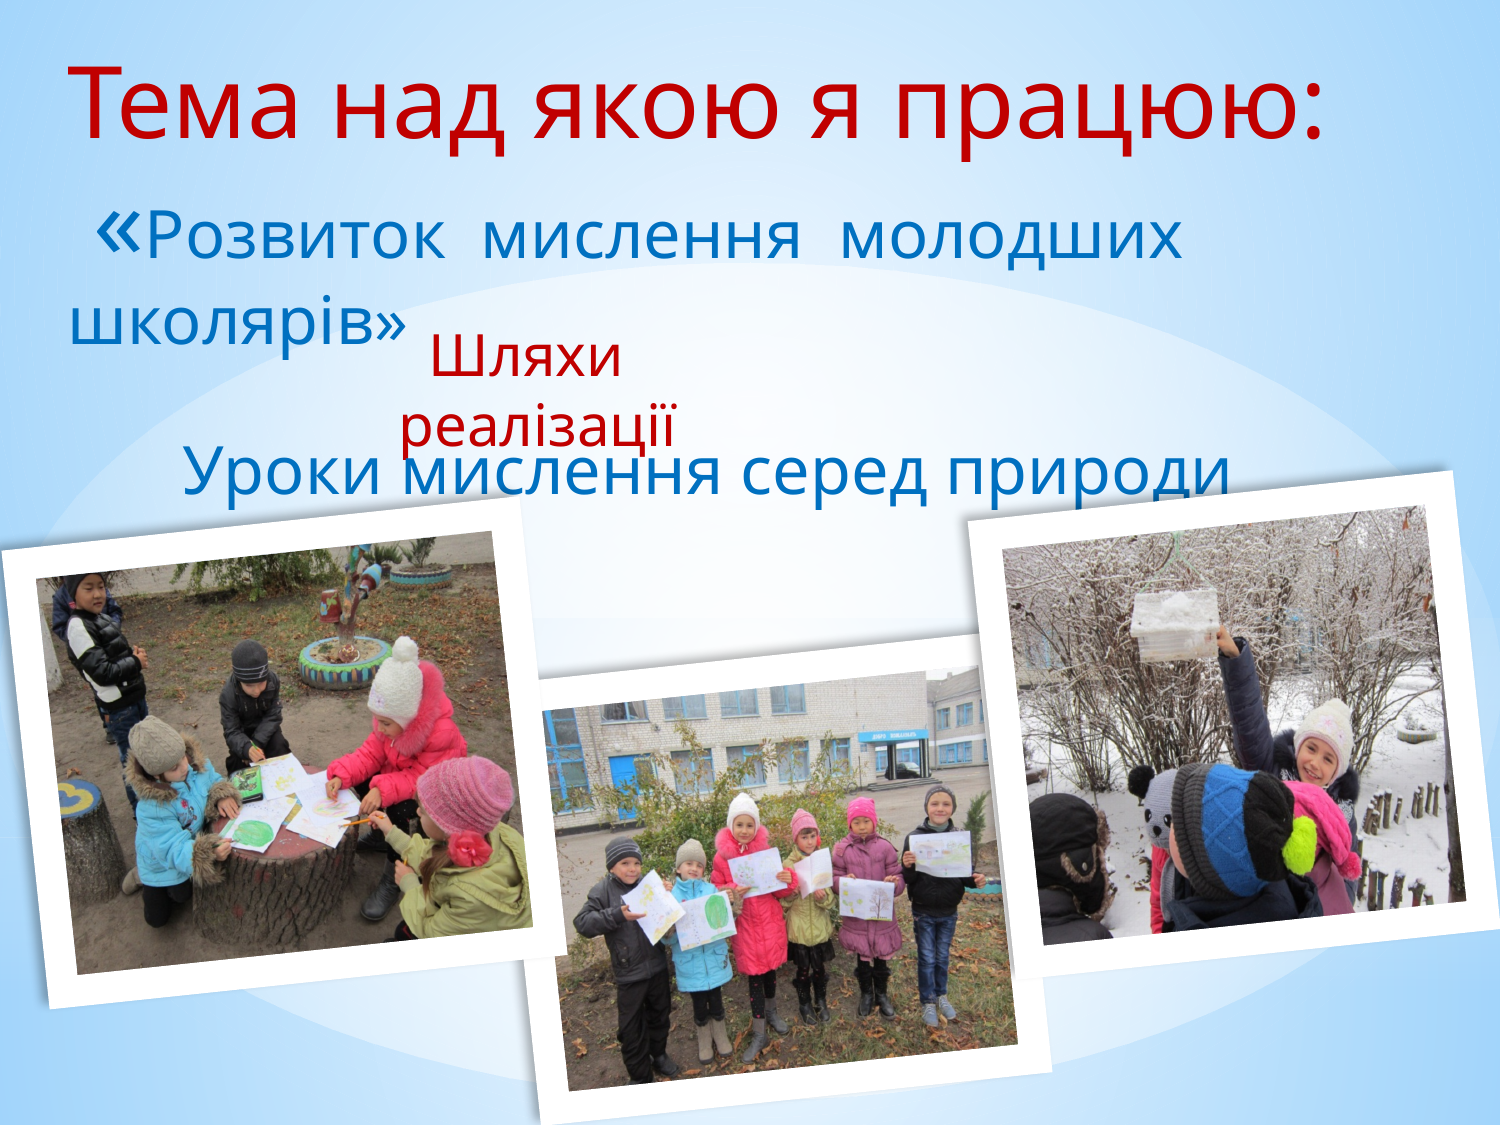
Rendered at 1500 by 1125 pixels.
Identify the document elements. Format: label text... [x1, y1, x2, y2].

text_box Тема над якою я працюю: «Розвиток мислення молодших школярів» [53, 30, 1471, 366]
text_box Шляхи реалізації [383, 310, 915, 420]
picture [36, 531, 533, 974]
text_box [76, 174, 1471, 309]
picture [543, 666, 1018, 1091]
picture [1003, 505, 1466, 945]
text_box Уроки мислення серед природи [29, 420, 1424, 516]
